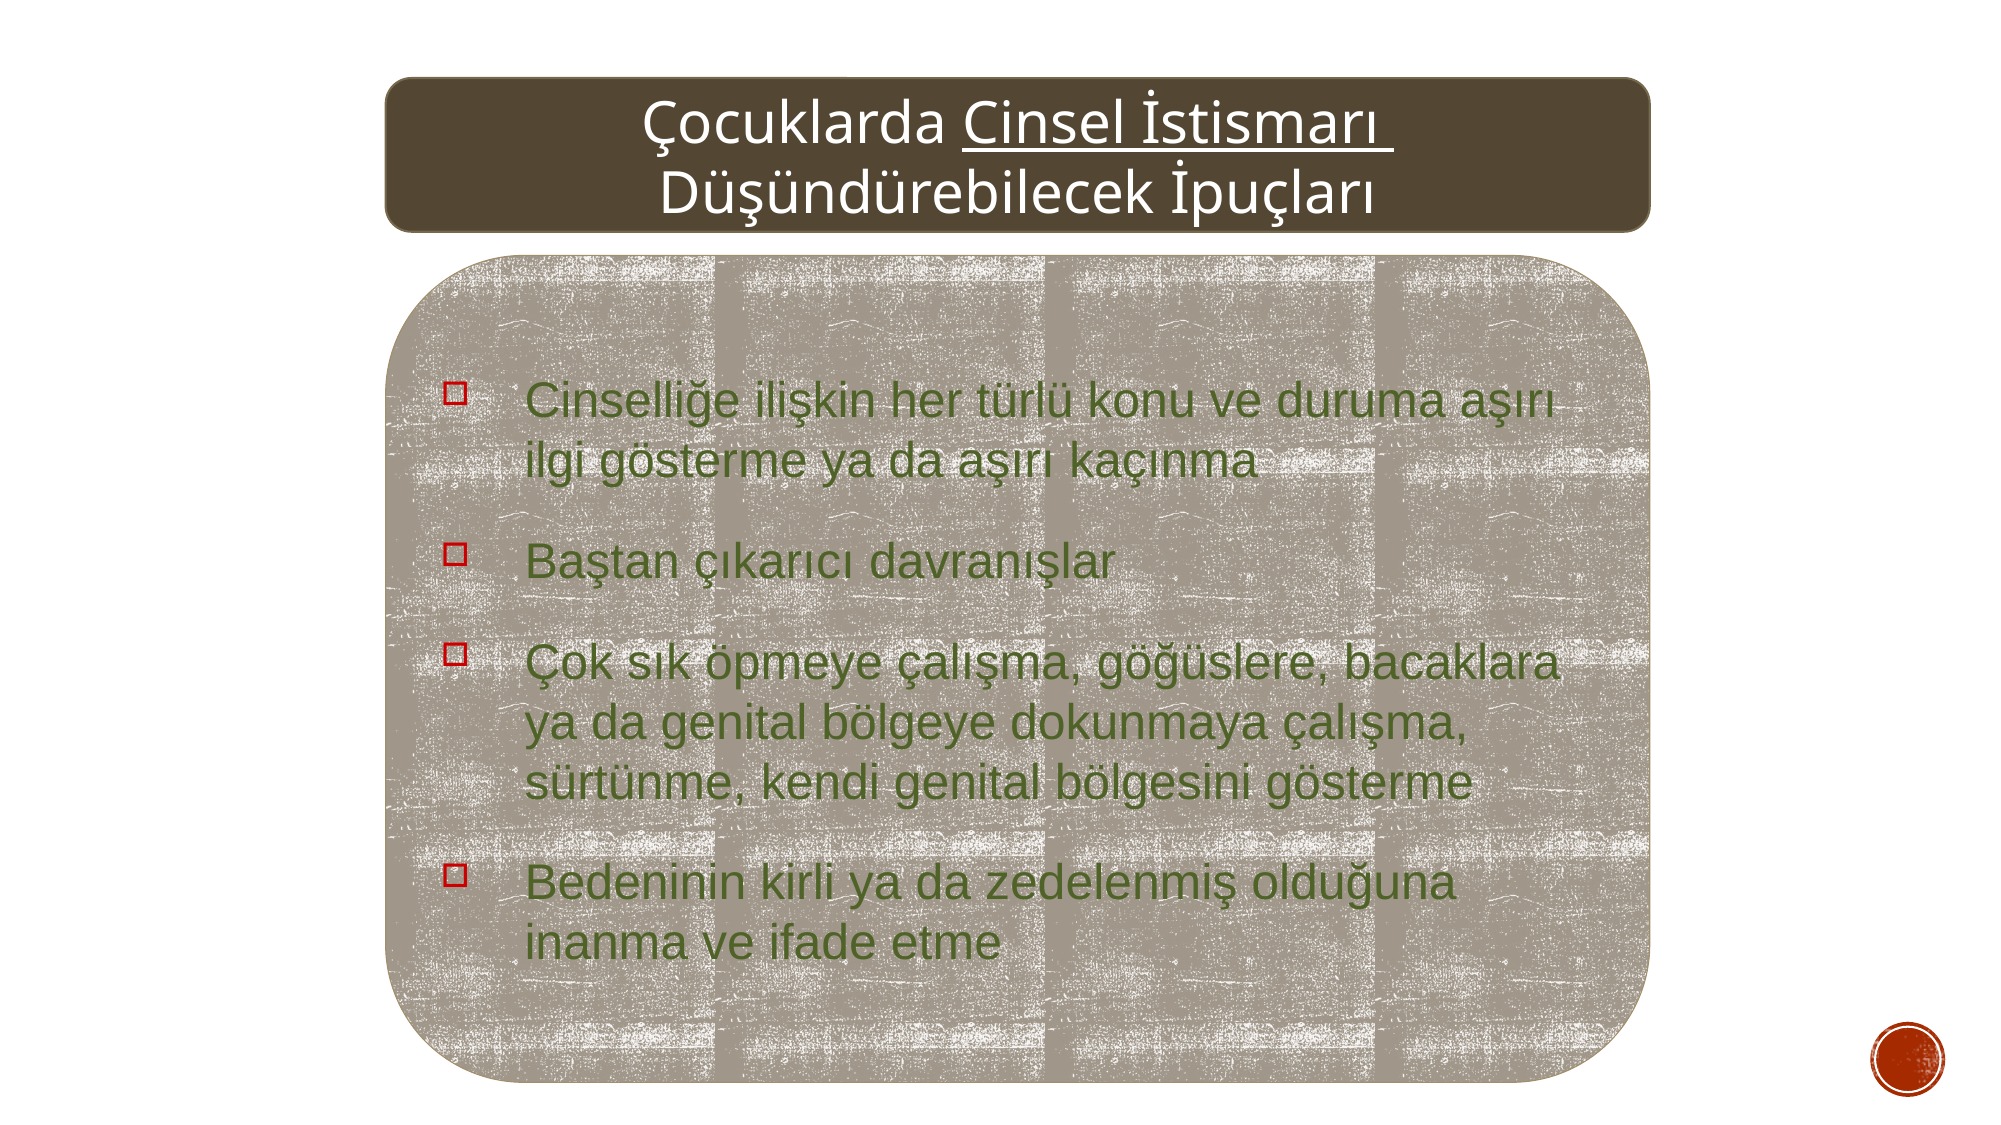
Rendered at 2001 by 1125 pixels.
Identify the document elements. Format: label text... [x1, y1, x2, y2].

text_box Çocuklarda Cinsel İstismarı Düşündürebilecek İpuçları [384, 76, 1651, 233]
text_box Cinselliğe ilişkin her türlü konu ve duruma aşırı ilgi gösterme ya da aşırı kaçınma Baştan çıkarıcı davranışlar Çok sık öpmeye çalışma, göğüslere, bacaklara ya da genital bölgeye dokunmaya çalışma, sürtünme, kendi genital bölgesini gösterme Bedeninin kirli ya da zedelenmiş olduğuna inanma ve ifade etme [385, 254, 1651, 1083]
